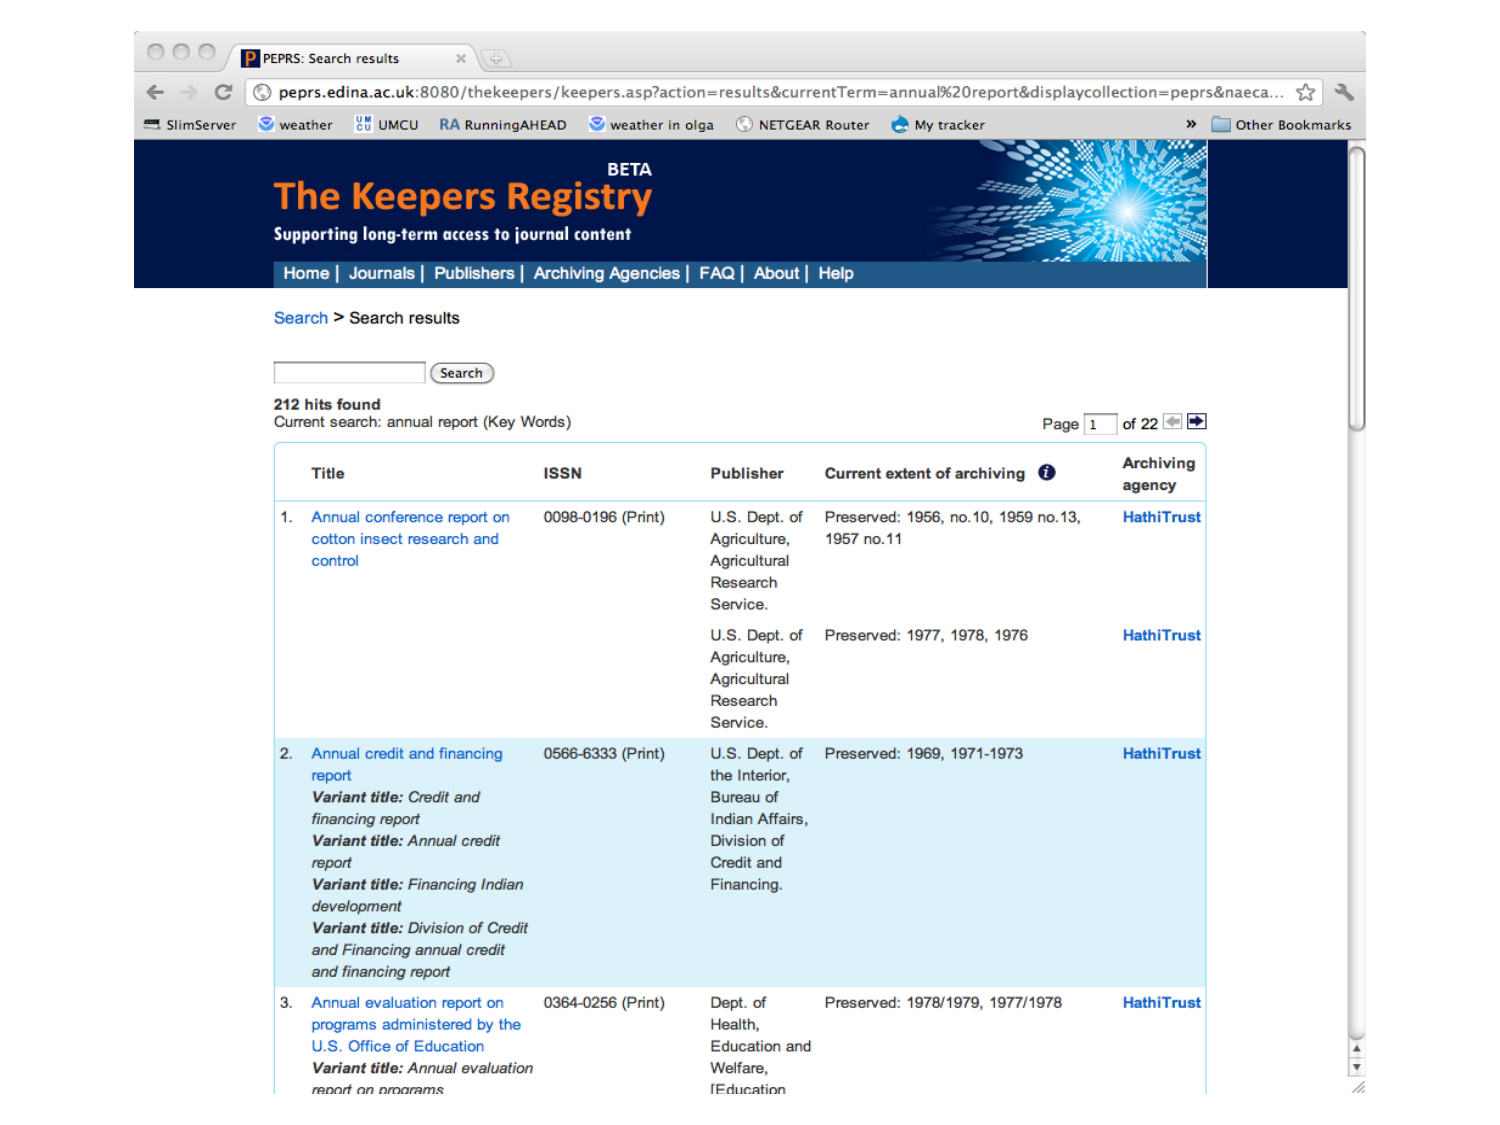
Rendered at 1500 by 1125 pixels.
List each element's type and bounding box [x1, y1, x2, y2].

picture [134, 31, 1366, 1094]
